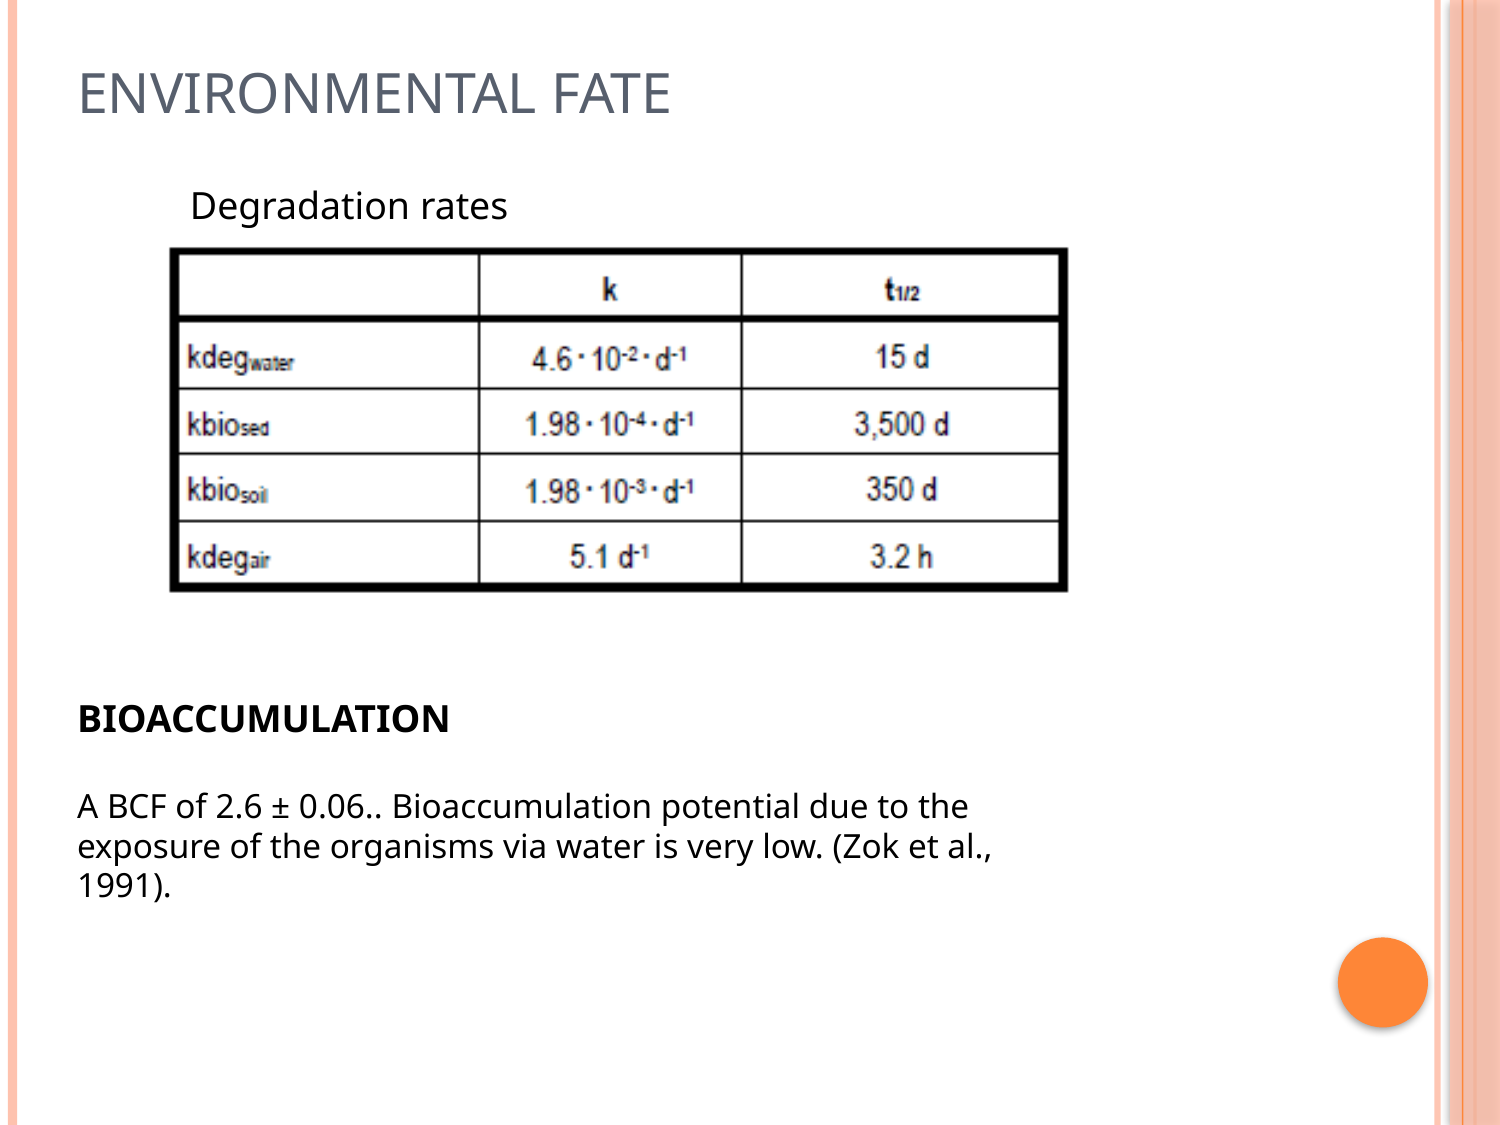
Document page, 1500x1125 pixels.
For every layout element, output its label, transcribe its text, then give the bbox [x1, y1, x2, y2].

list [149, 236, 1095, 632]
title Environmental fate [62, 50, 725, 133]
text_box Degradation rates [174, 174, 525, 234]
text_box BIOACCUMULATION A BCF of 2.6 ± 0.06.. Bioaccumulation potential due to the exposure of the organisms via water is very low. (Zok et al., 1991). [62, 687, 1050, 912]
